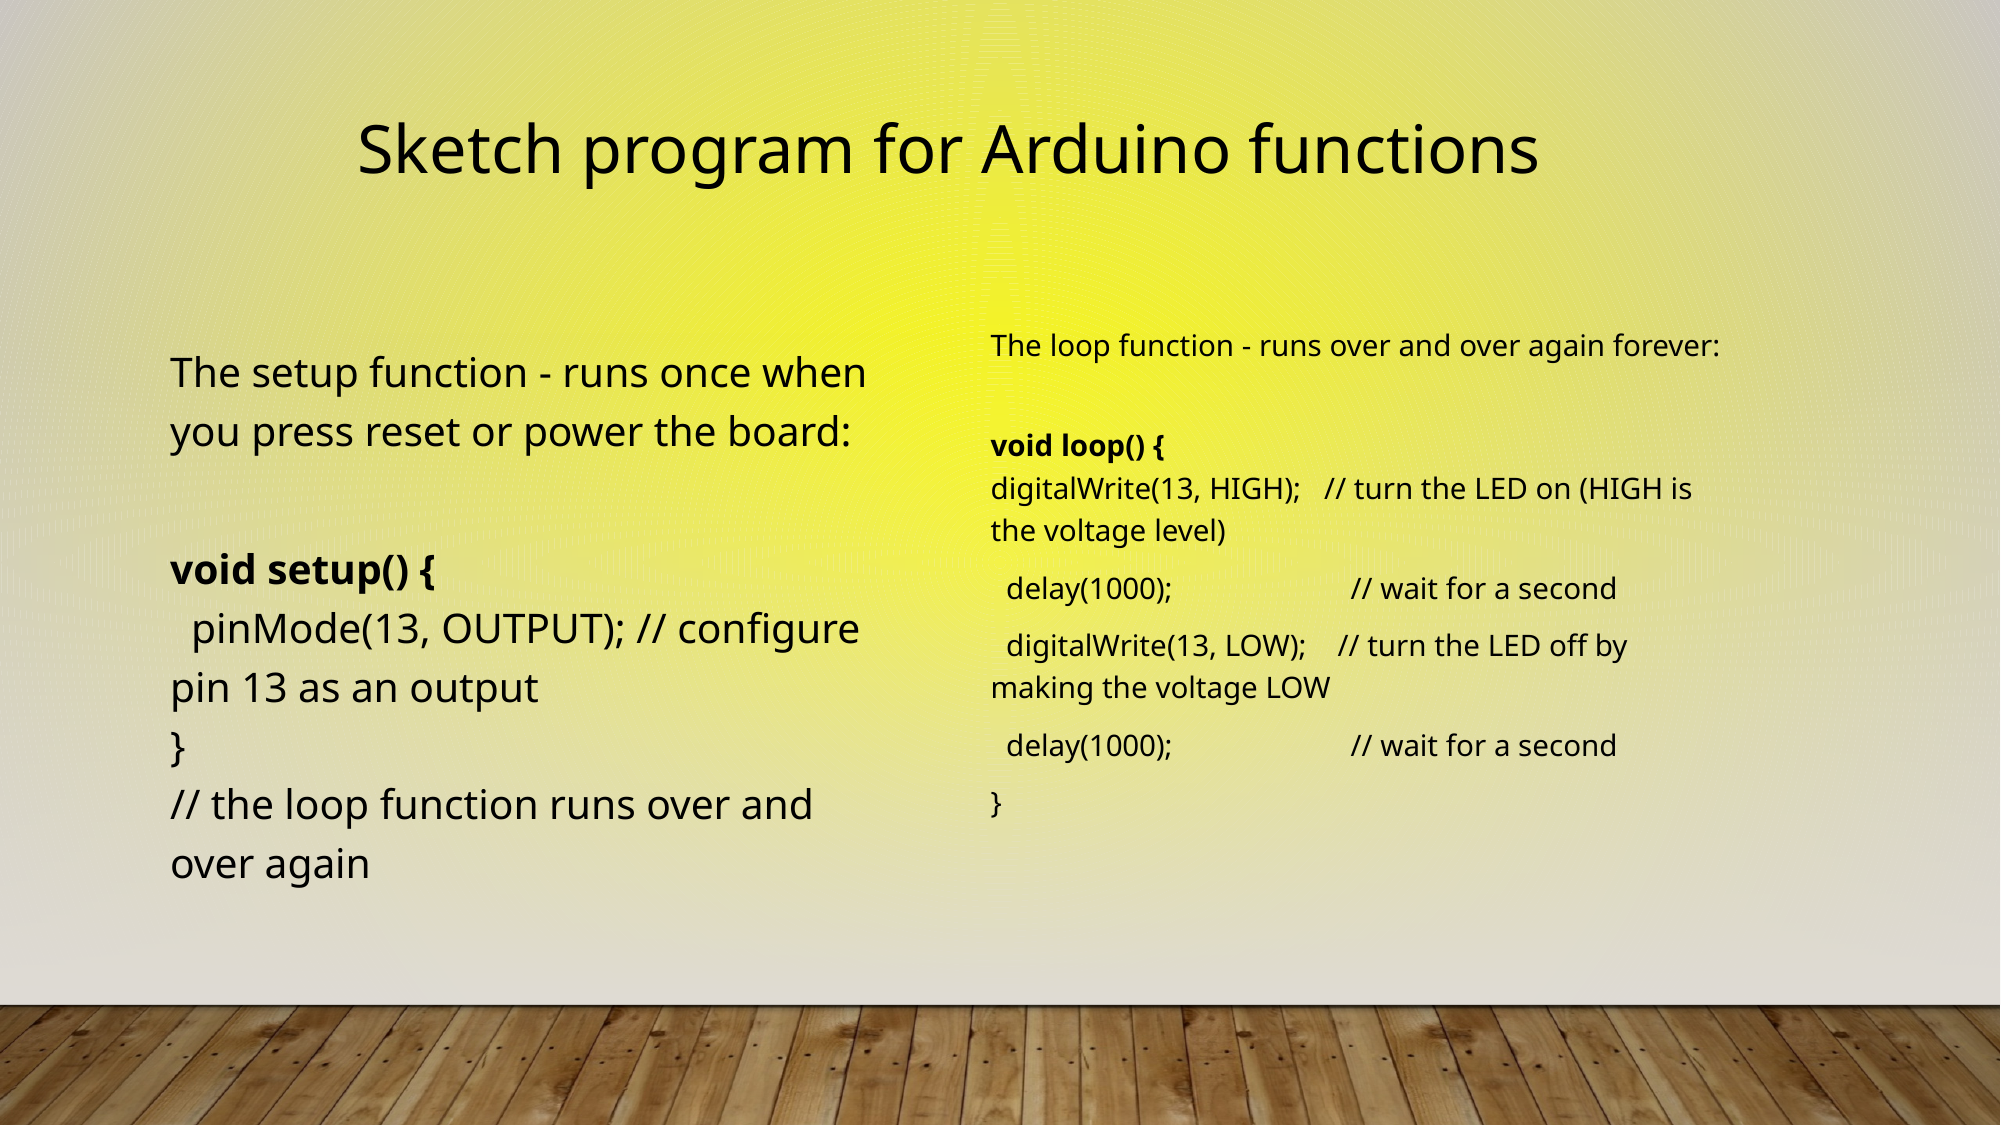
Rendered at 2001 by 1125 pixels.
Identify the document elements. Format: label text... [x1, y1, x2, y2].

picture [0, 1005, 2000, 1125]
title Sketch program for Arduino functions [161, 108, 1738, 283]
list The loop function - runs over and over again forever: void loop() { digitalWrite(13, HIGH); // turn the LED on (HIGH is the voltage level) delay(1000); // wait for a second digitalWrite(13, LOW); // turn the LED off by making the voltage LOW delay(1000); // wait for a second } [975, 312, 1738, 878]
list The setup function - runs once when you press reset or power the board: void setup() { pinMode(13, OUTPUT); // configure pin 13 as an output } // the loop function runs over and over again [155, 329, 918, 896]
